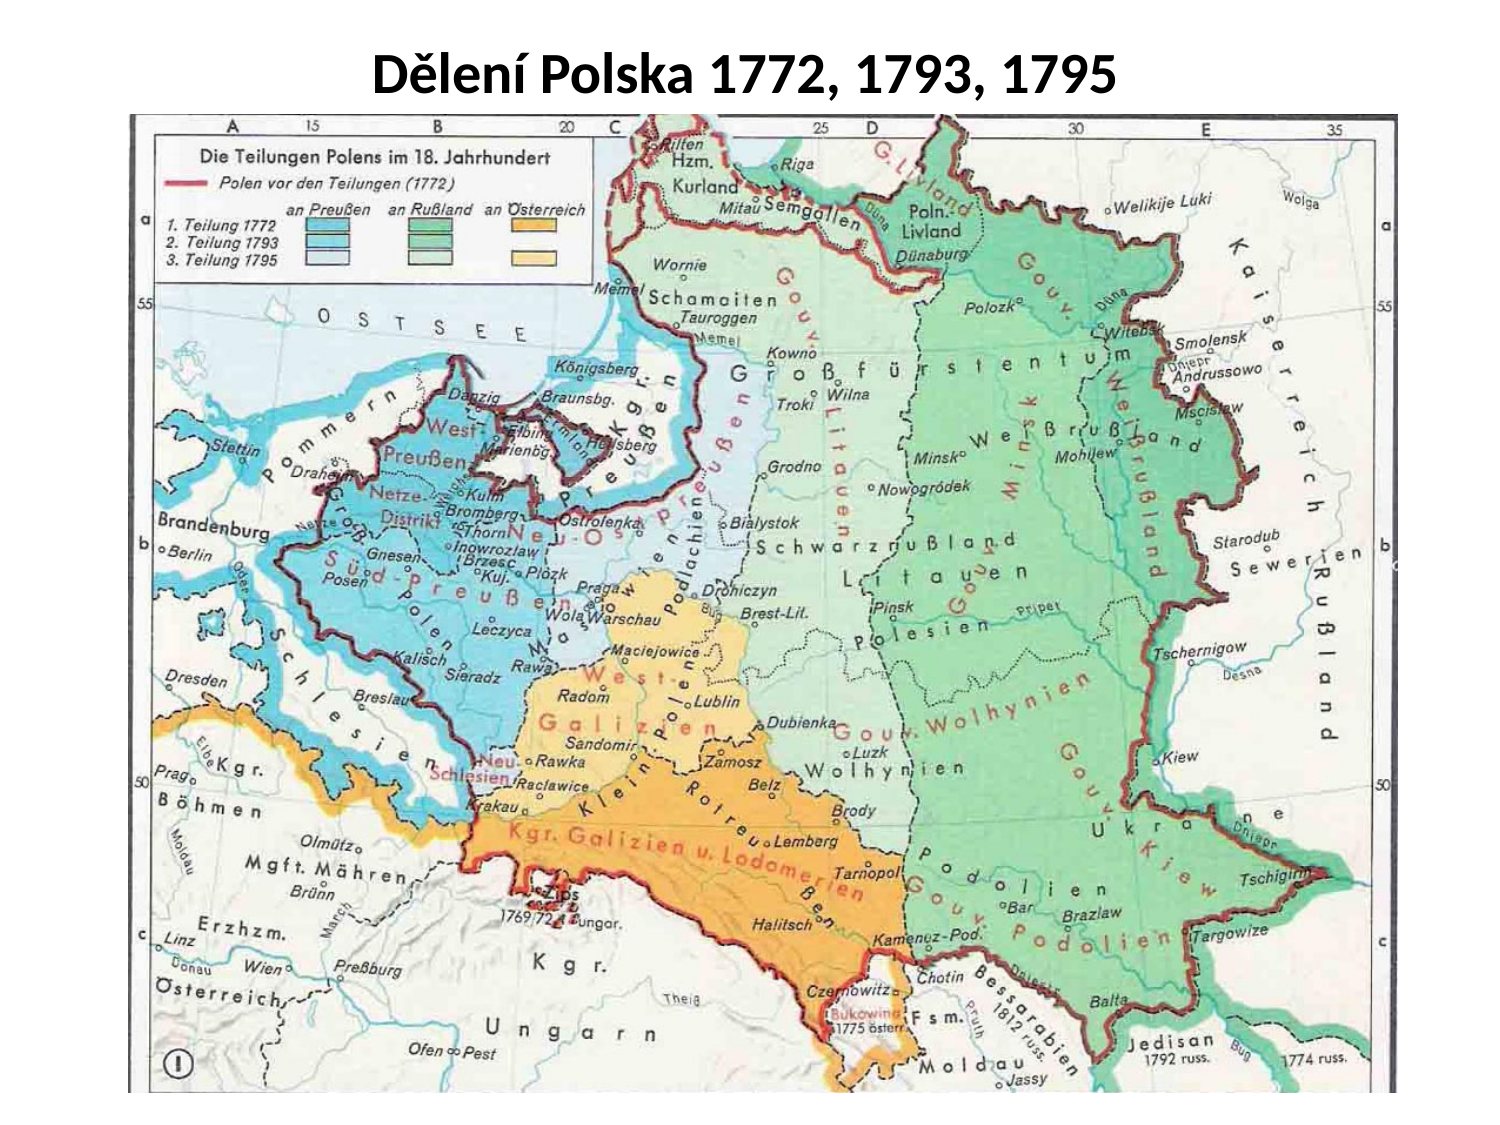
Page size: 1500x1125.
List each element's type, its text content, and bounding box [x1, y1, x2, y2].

picture [128, 114, 1398, 1093]
title Dělení Polska 1772, 1793, 1795 [70, 35, 1421, 106]
